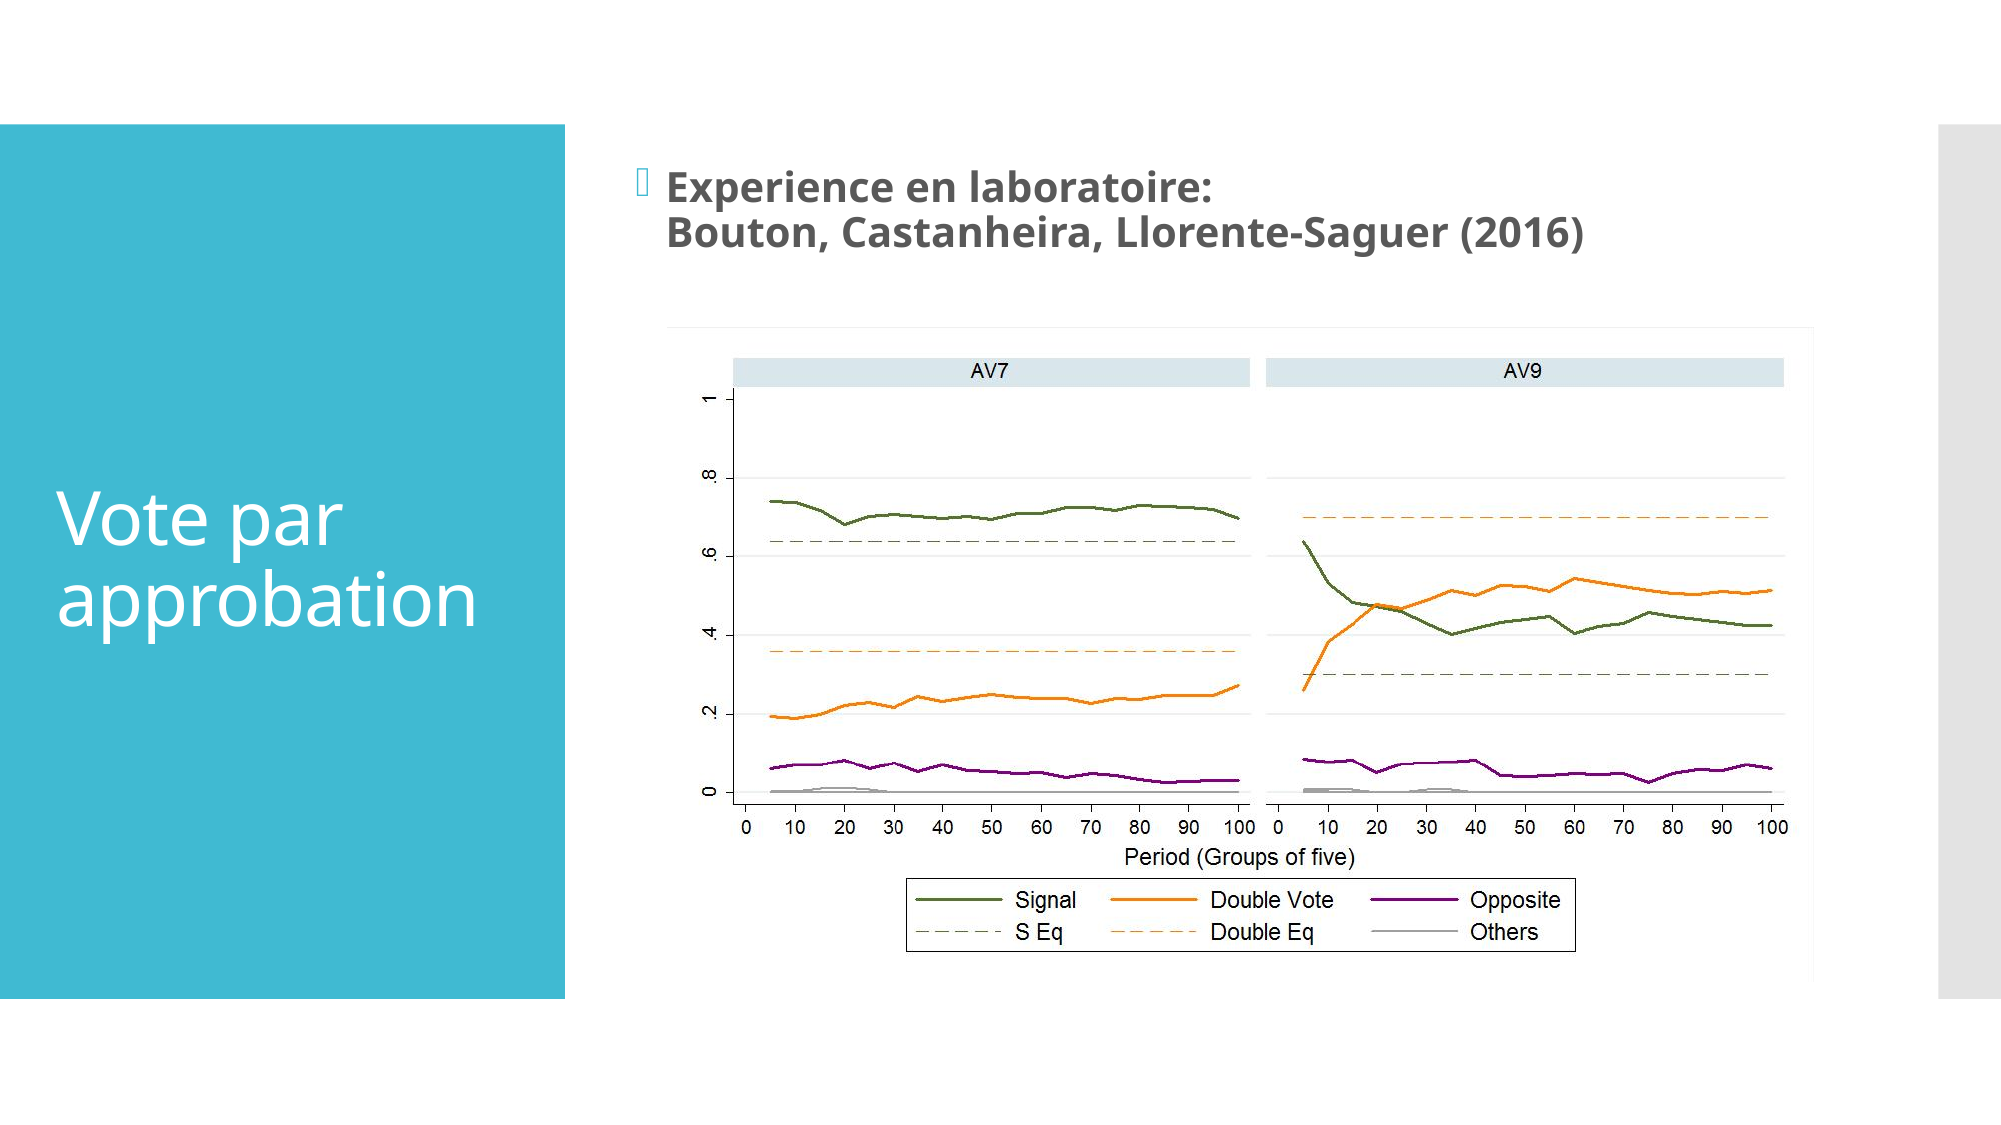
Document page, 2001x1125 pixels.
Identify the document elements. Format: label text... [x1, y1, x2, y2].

list Experience en laboratoire: Bouton, Castanheira, Llorente-Saguer (2016) [620, 141, 1835, 982]
title Vote par approbation [41, 184, 525, 940]
picture [667, 326, 1814, 982]
